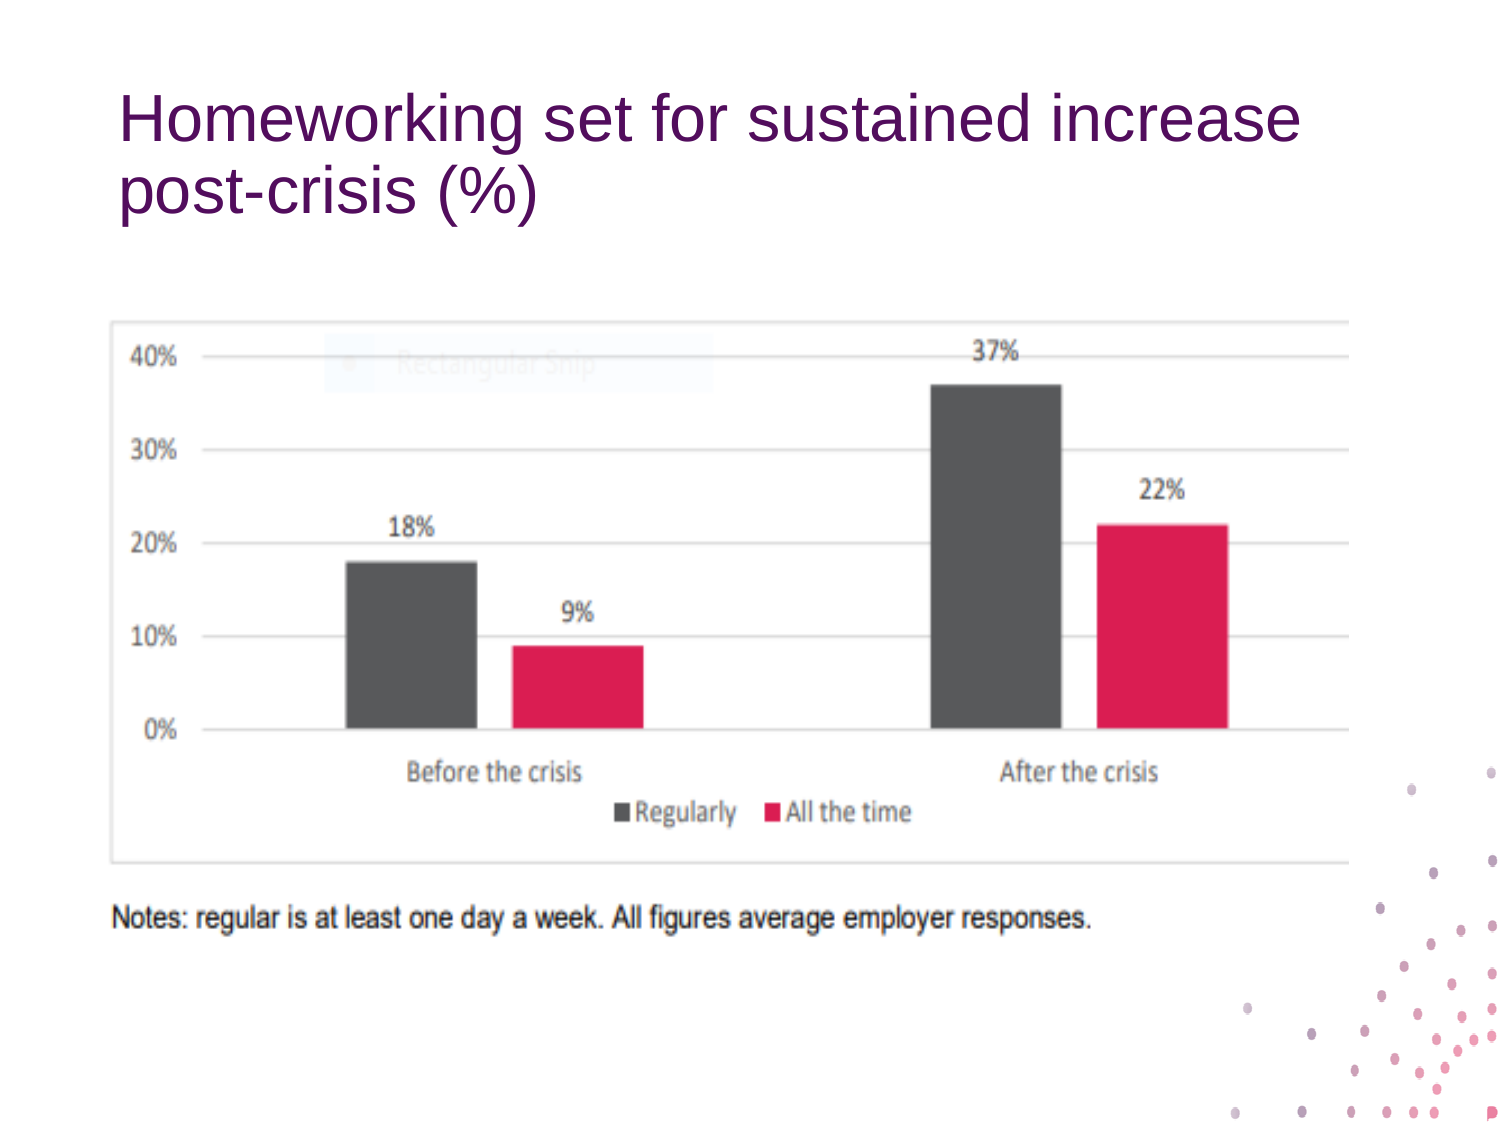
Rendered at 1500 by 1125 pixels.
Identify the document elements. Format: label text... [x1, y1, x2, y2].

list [103, 291, 1349, 985]
title Homeworking set for sustained increase post-crisis (%) [103, 54, 1397, 257]
picture [1207, 735, 1500, 1125]
